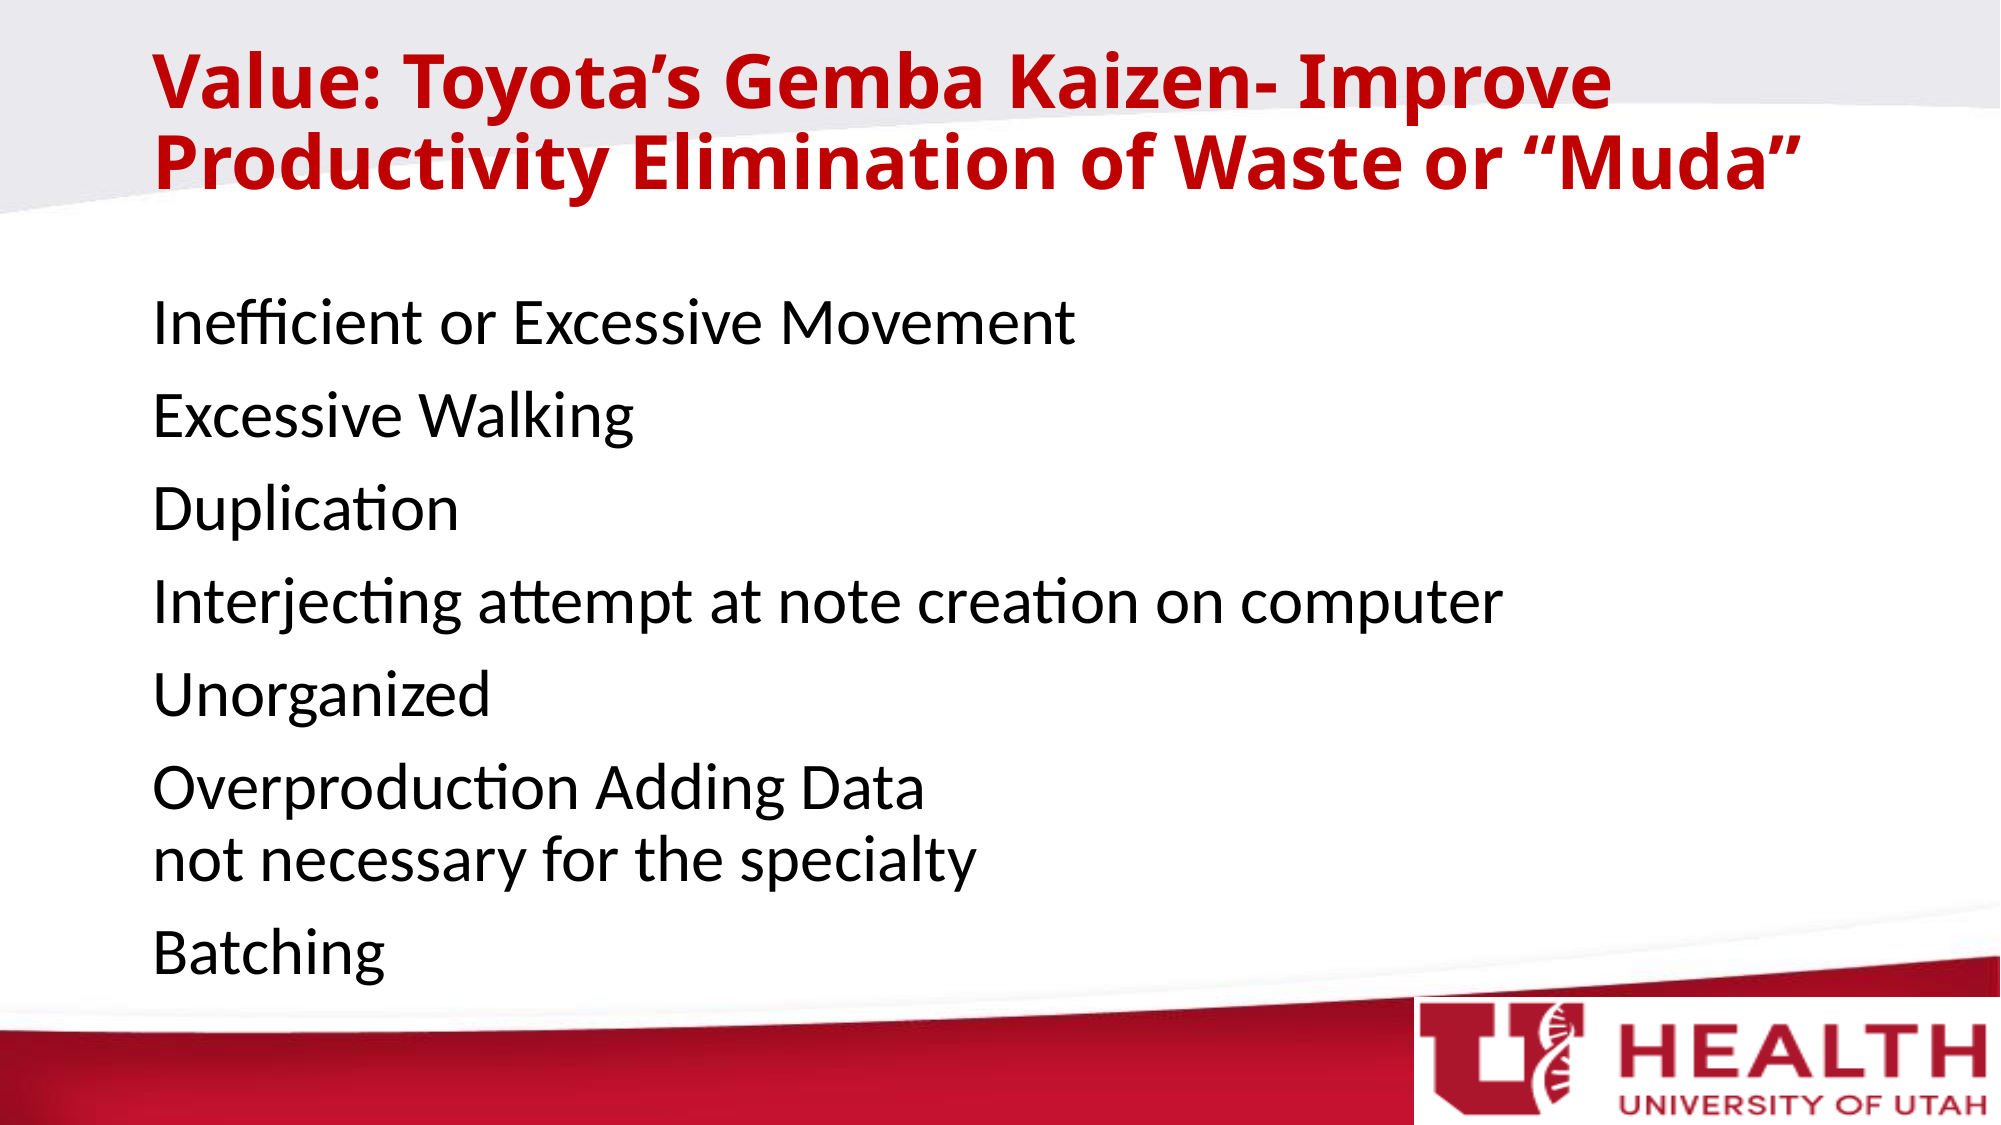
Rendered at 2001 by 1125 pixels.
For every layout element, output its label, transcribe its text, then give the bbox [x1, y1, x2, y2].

title Value: Toyota’s Gemba Kaizen- Improve Productivity Elimination of Waste or “Muda” [137, 59, 1863, 279]
picture [0, 0, 2000, 1125]
list Inefficient or Excessive Movement Excessive Walking Duplication Interjecting attempt at note creation on computer Unorganized Overproduction Adding Data not necessary for the specialty Batching [137, 279, 1863, 1014]
